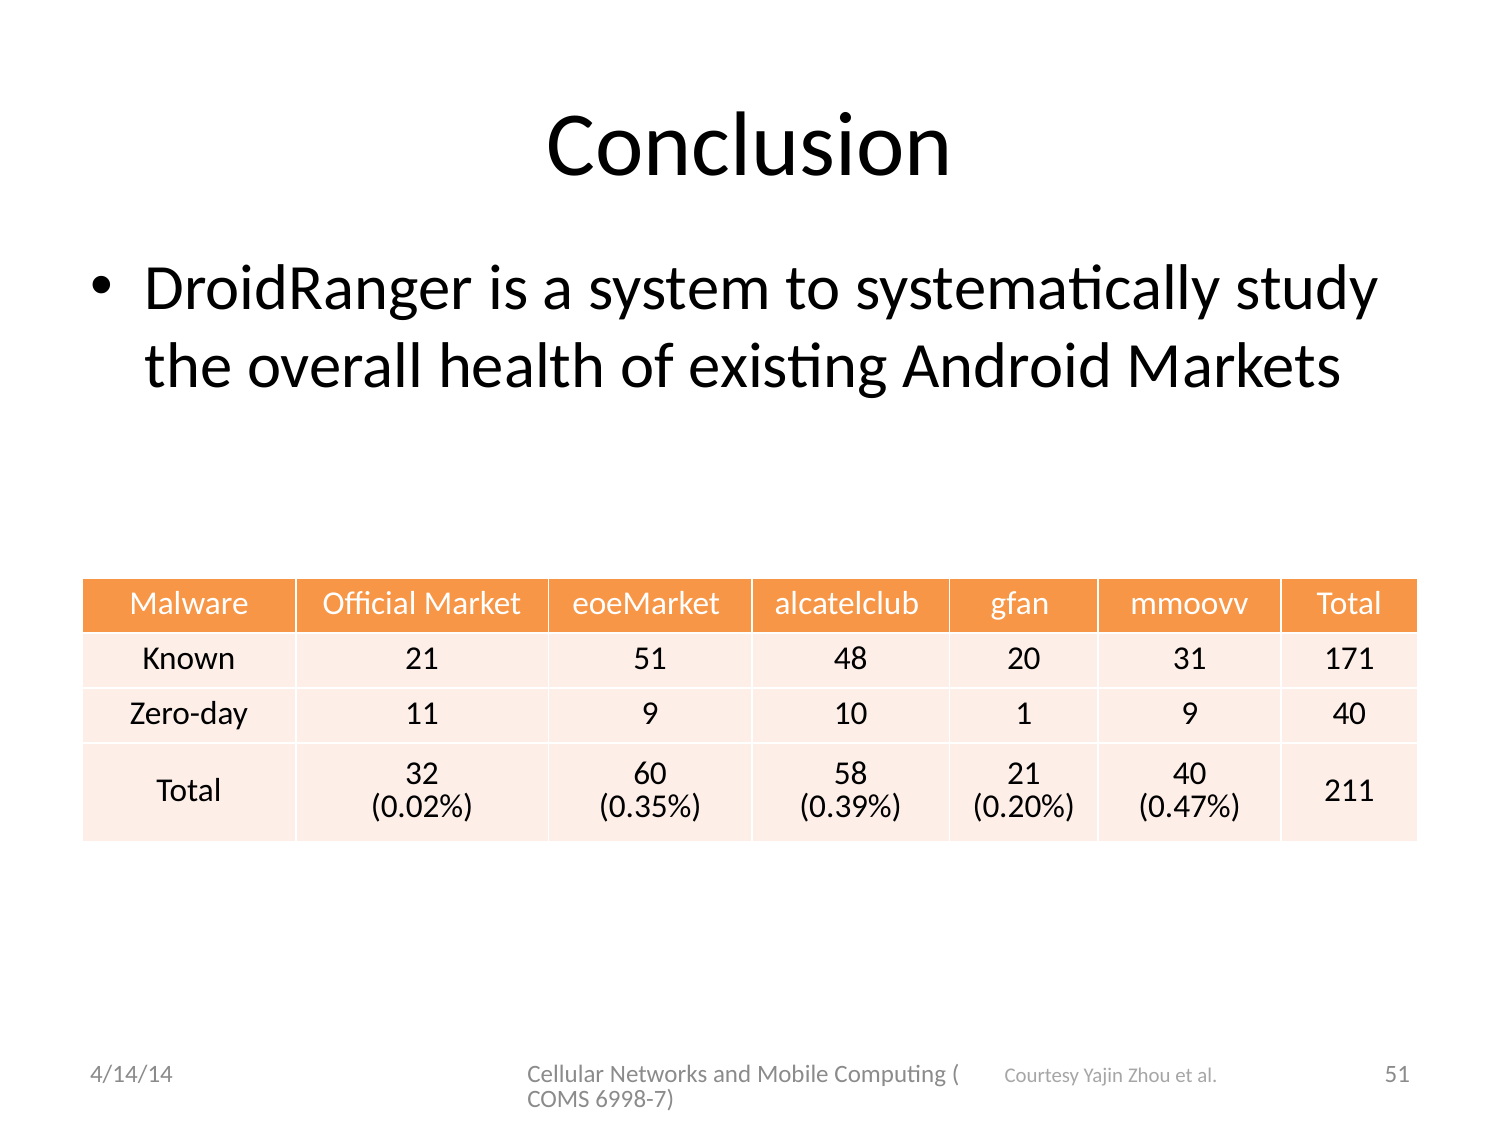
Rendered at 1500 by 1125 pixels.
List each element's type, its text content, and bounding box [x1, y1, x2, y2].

table_cell 51 [549, 634, 751, 687]
table_cell 58 (0.39%) [753, 744, 949, 841]
footer Cellular Networks and Mobile Computing (COMS 6998-7) [512, 1042, 988, 1103]
table_header Total [1282, 579, 1417, 632]
table_cell 48 [753, 634, 949, 687]
table_cell 60 (0.35%) [549, 744, 751, 841]
table_cell 40 (0.47%) [1099, 744, 1280, 841]
slide_number 51 [1074, 1042, 1425, 1103]
table_cell 20 [950, 634, 1097, 687]
table_cell 32 (0.02%) [297, 744, 548, 841]
table_cell 31 [1099, 634, 1280, 687]
table_cell 9 [549, 689, 751, 742]
title Conclusion [75, 45, 1425, 233]
table_header alcatelclub [753, 579, 949, 632]
table_cell 40 [1282, 689, 1417, 742]
table_header mmoovv [1099, 579, 1280, 632]
table_cell 171 [1282, 634, 1417, 687]
table_cell Total [83, 744, 295, 841]
table_cell 11 [297, 689, 548, 742]
table_cell 21 (0.20%) [950, 744, 1097, 841]
table_cell 10 [753, 689, 949, 742]
table_cell 1 [950, 689, 1097, 742]
table_header Official Market [297, 579, 548, 632]
table_cell 21 [297, 634, 548, 687]
table_cell Known [83, 634, 295, 687]
list DroidRanger is a system to systematically study the overall health of existing Android Markets [75, 237, 1425, 480]
table_header Malware [83, 579, 295, 632]
text_box Courtesy Yajin Zhou et al. [989, 1054, 1233, 1095]
table_header gfan [950, 579, 1097, 632]
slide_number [75, 1042, 425, 1103]
table_cell Zero-day [83, 689, 295, 742]
table_cell 211 [1282, 744, 1417, 841]
table_header eoeMarket [549, 579, 751, 632]
table_cell 9 [1099, 689, 1280, 742]
